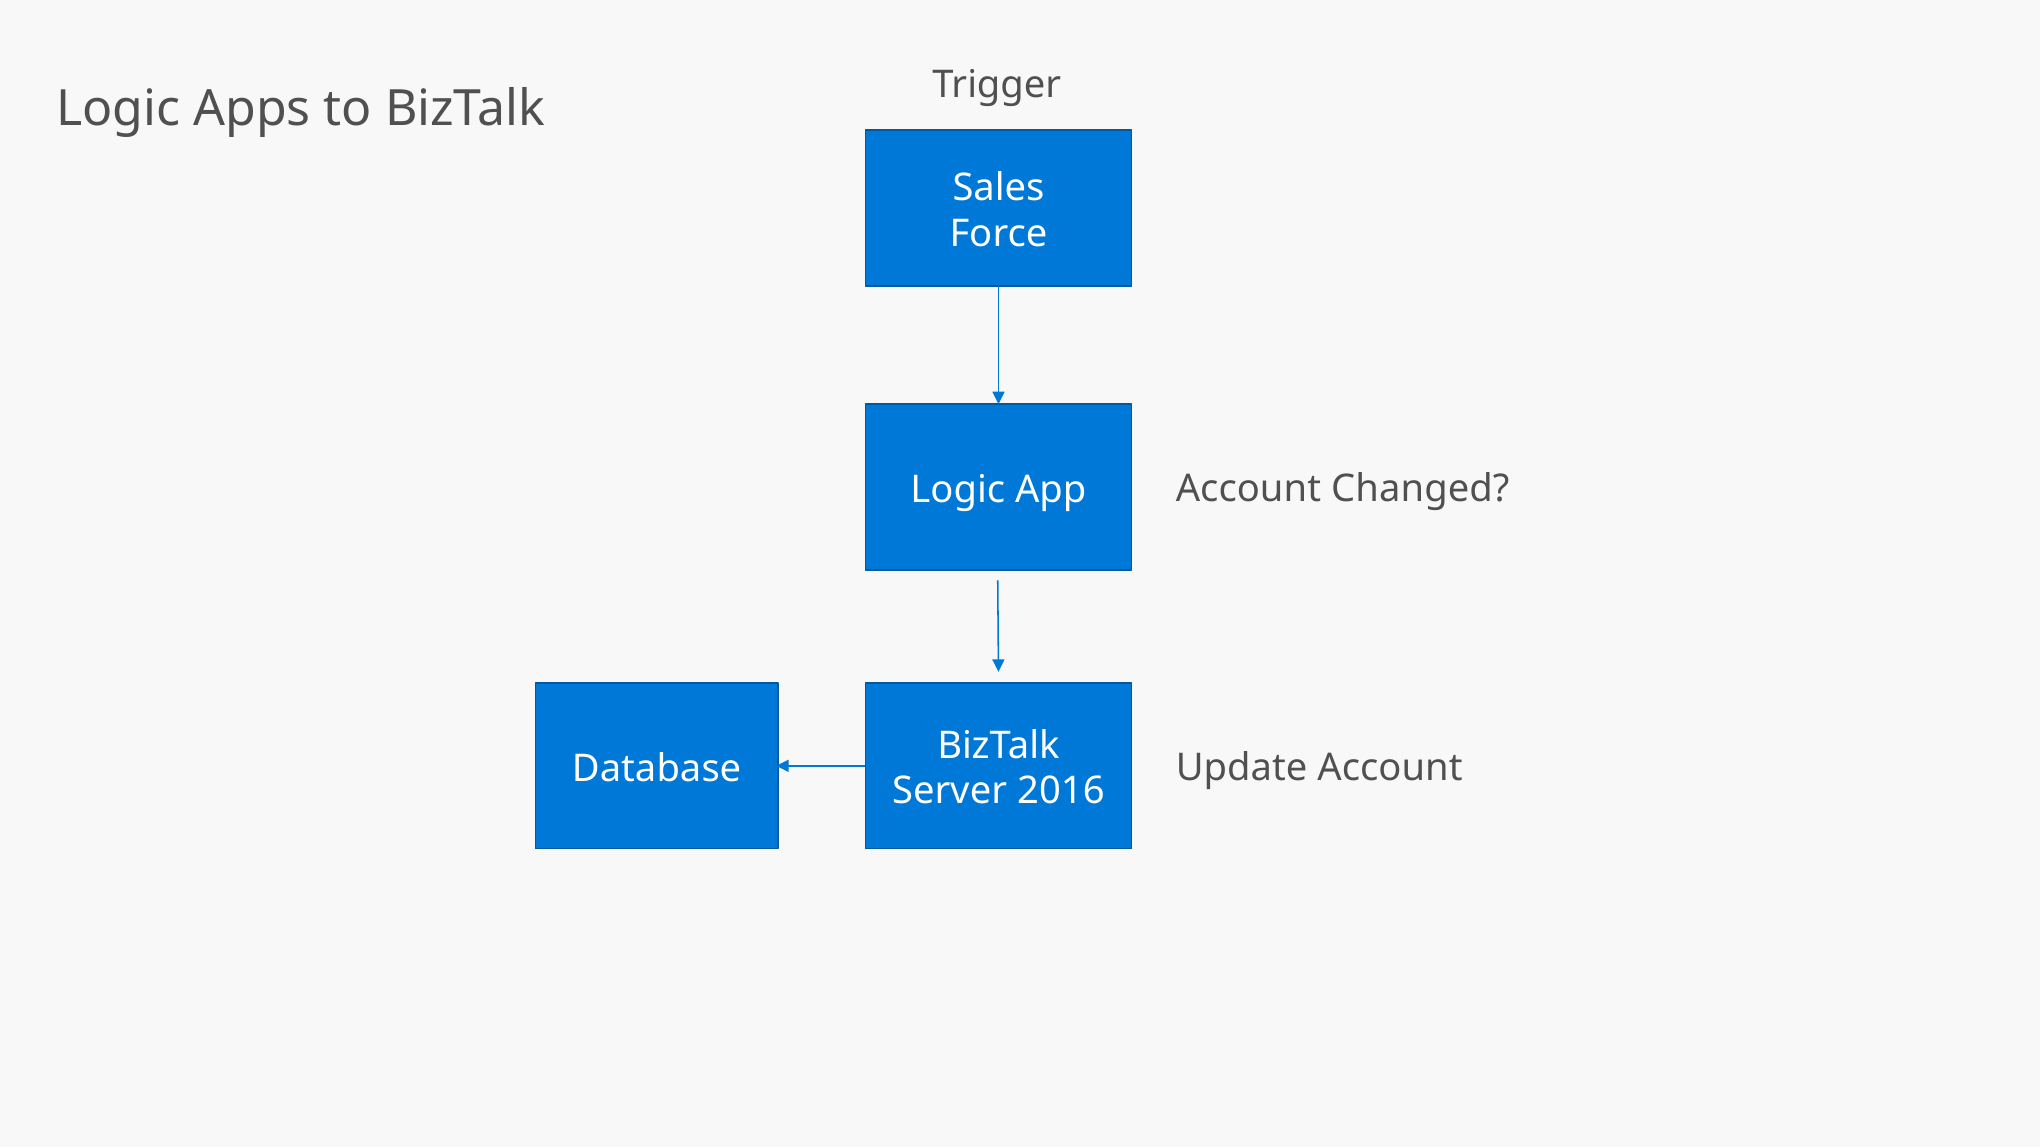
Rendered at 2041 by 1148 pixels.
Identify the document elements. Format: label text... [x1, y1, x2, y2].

text_box Logic Apps to BizTalk [41, 68, 813, 144]
text_box Database [535, 682, 779, 849]
text_box Account Changed? [1161, 456, 1567, 517]
text_box Sales Force [865, 129, 1132, 287]
text_box BizTalk Server 2016 [865, 682, 1132, 849]
text_box Update Account [1161, 735, 1502, 796]
text_box Logic App [865, 403, 1132, 571]
text_box Trigger [917, 51, 1280, 113]
